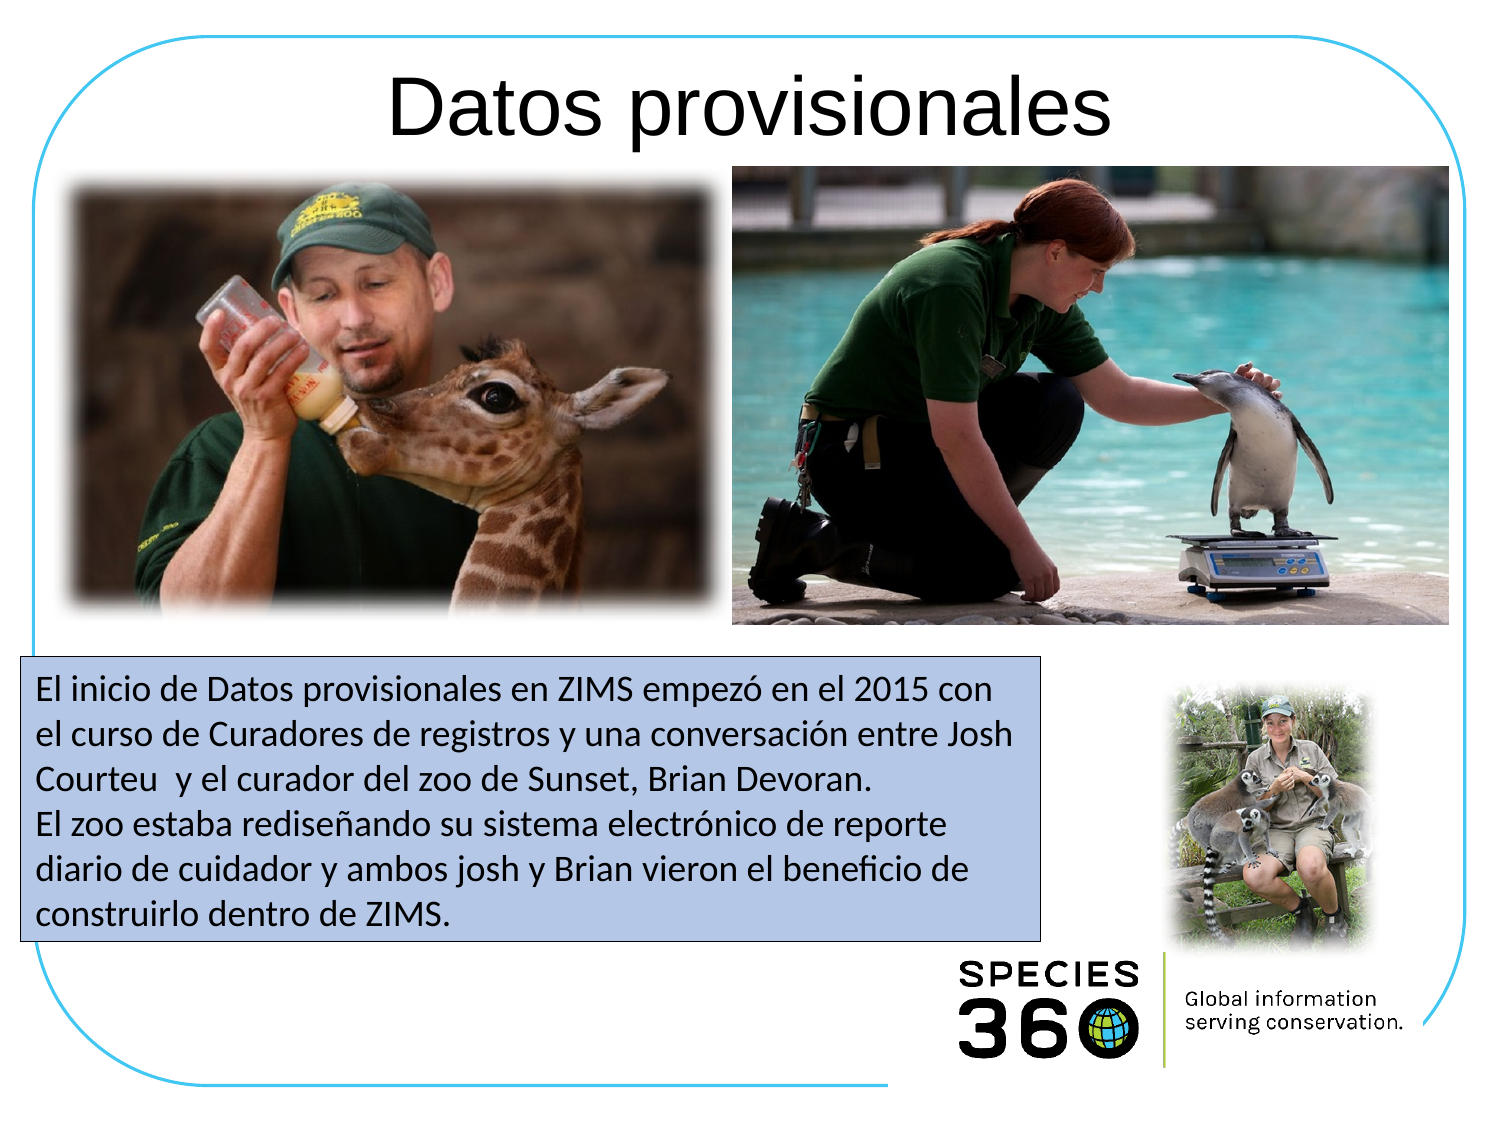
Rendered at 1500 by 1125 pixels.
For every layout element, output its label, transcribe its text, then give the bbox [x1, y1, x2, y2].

text_box El inicio de Datos provisionales en ZIMS empezó en el 2015 con el curso de Curadores de registros y una conversación entre Josh Courteu y el curador del zoo de Sunset, Brian Devoran. El zoo estaba rediseñando su sistema electrónico de reporte diario de cuidador y ambos josh y Brian vieron el beneficio de construirlo dentro de ZIMS. [20, 656, 1041, 942]
title Datos provisionales [103, 0, 1397, 166]
picture [51, 166, 1449, 626]
picture [954, 677, 1407, 1075]
